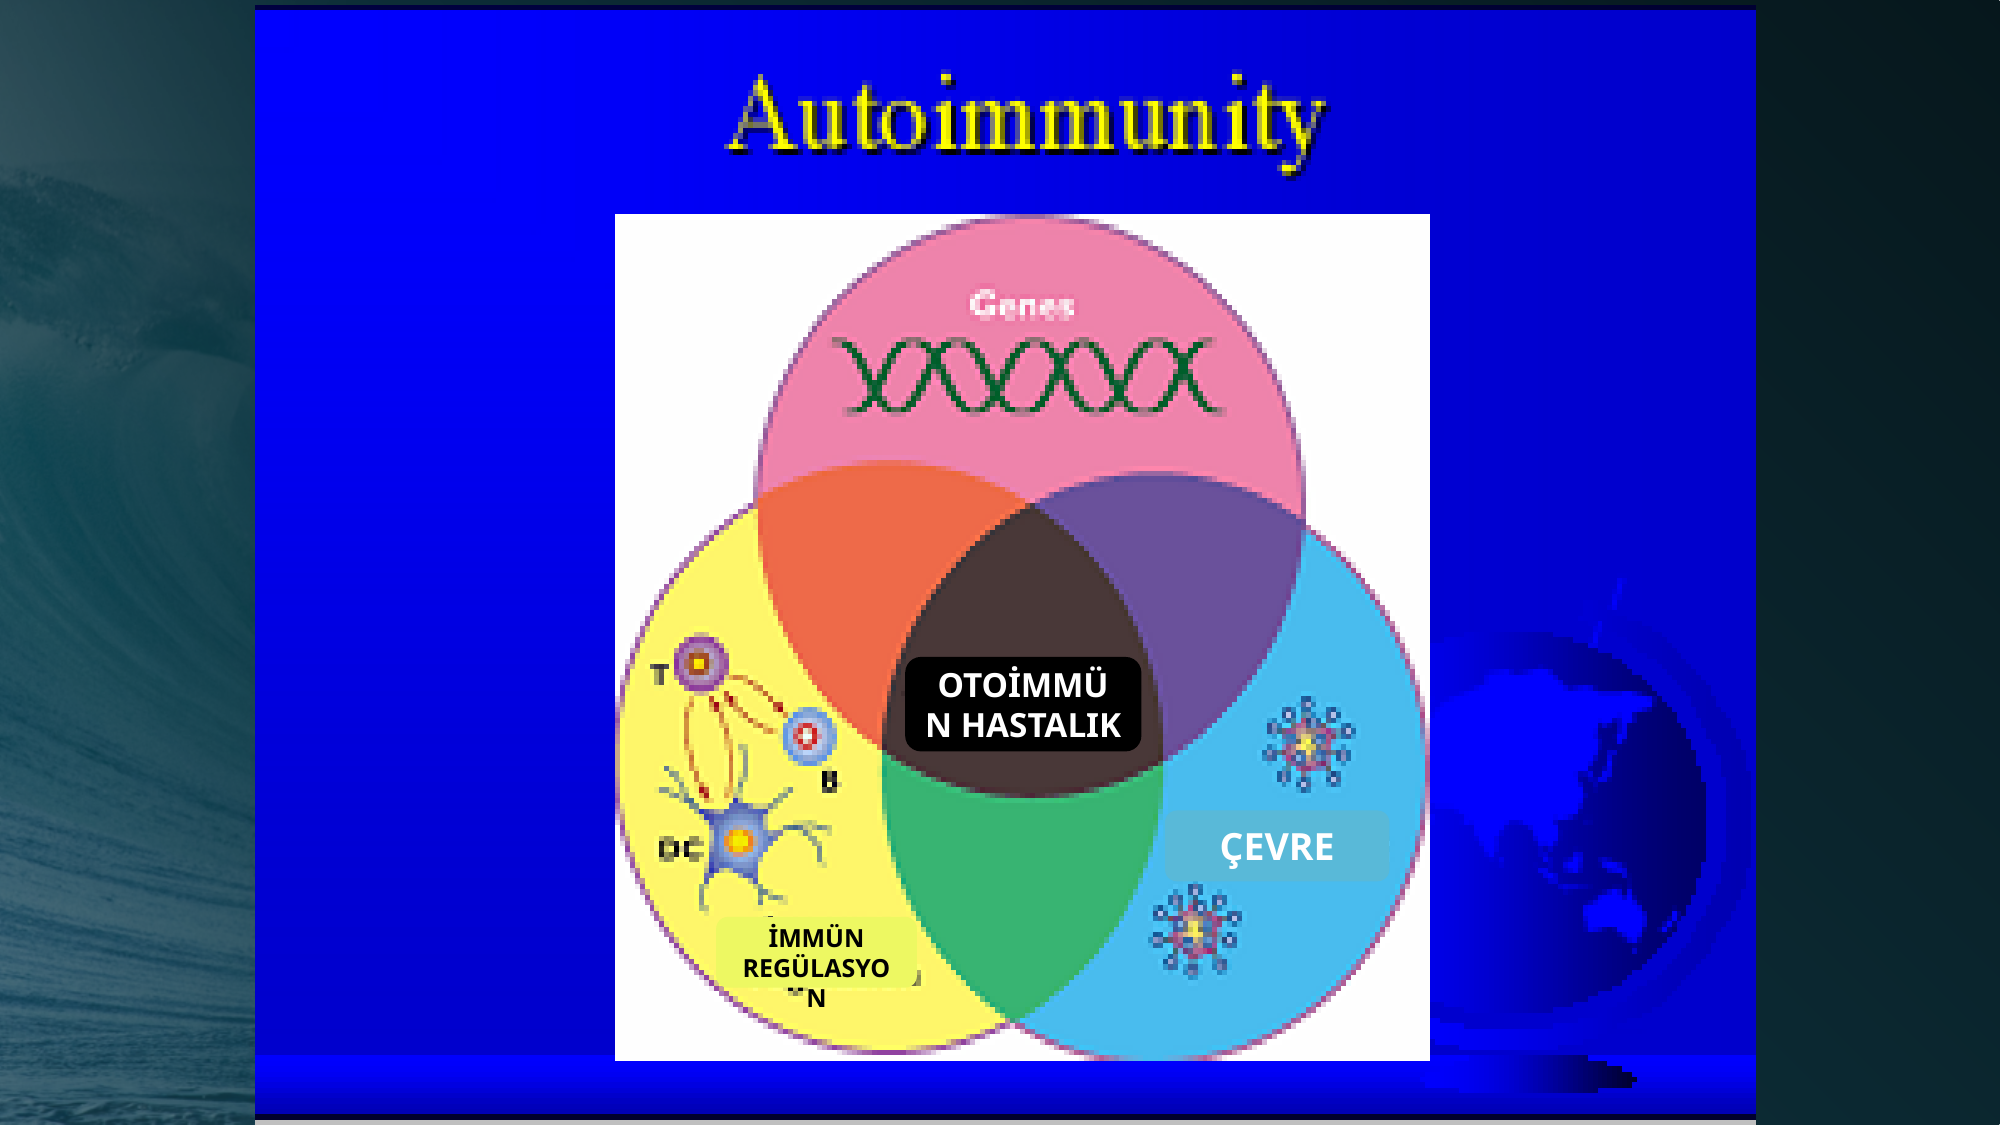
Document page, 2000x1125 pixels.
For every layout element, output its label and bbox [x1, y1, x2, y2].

list [255, 5, 1756, 1125]
picture [0, 0, 2000, 1125]
